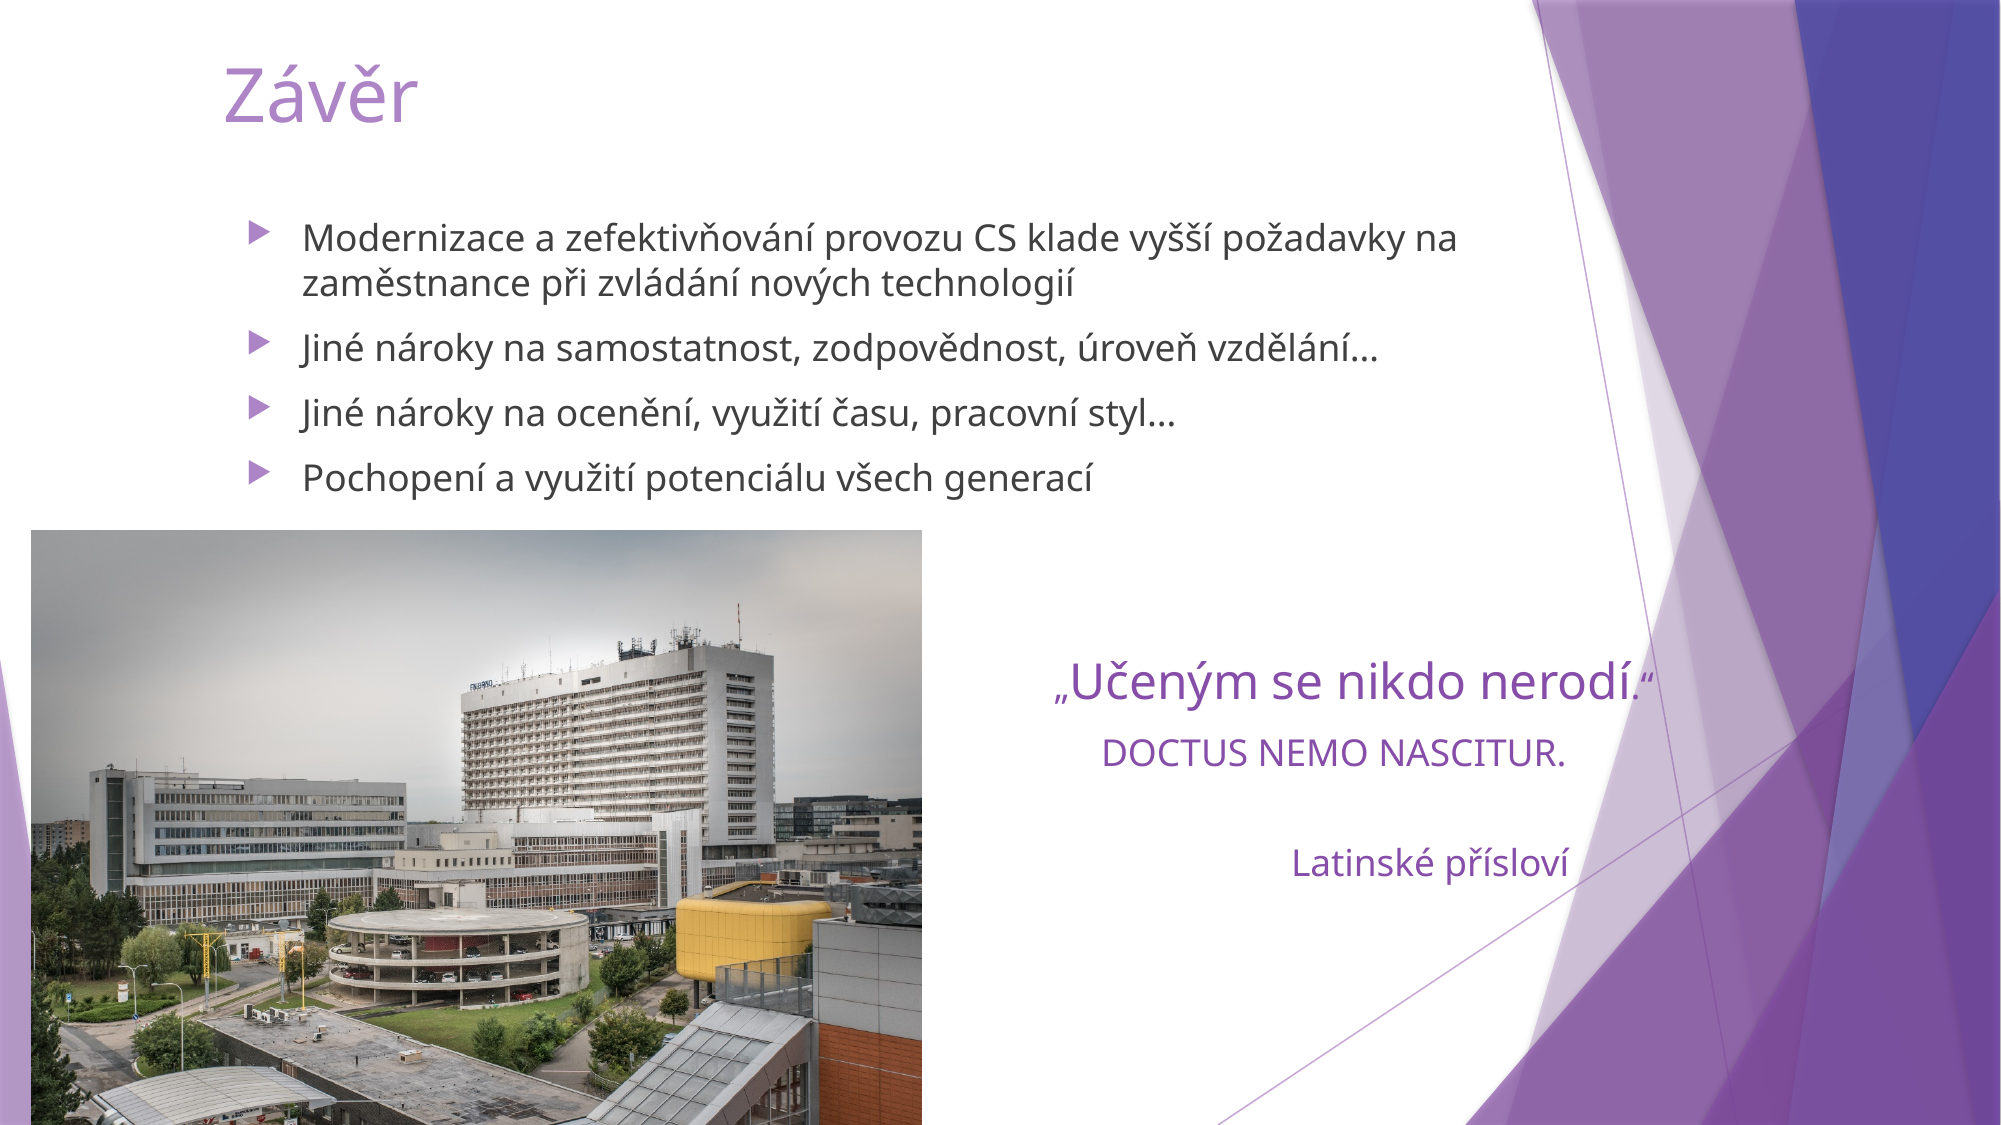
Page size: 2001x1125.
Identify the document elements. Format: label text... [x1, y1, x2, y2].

title Závěr [111, 39, 1522, 166]
picture [30, 530, 922, 1125]
list Modernizace a zefektivňování provozu CS klade vyšší požadavky na zaměstnance při zvládání nových technologií Jiné nároky na samostatnost, zodpovědnost, úroveň vzdělání… Jiné nároky na ocenění, využití času, pracovní styl… Pochopení a využití potenciálu všech generací „Učeným se nikdo nerodí.“ DOCTUS NEMO NASCITUR. Latinské přísloví [231, 207, 1701, 992]
